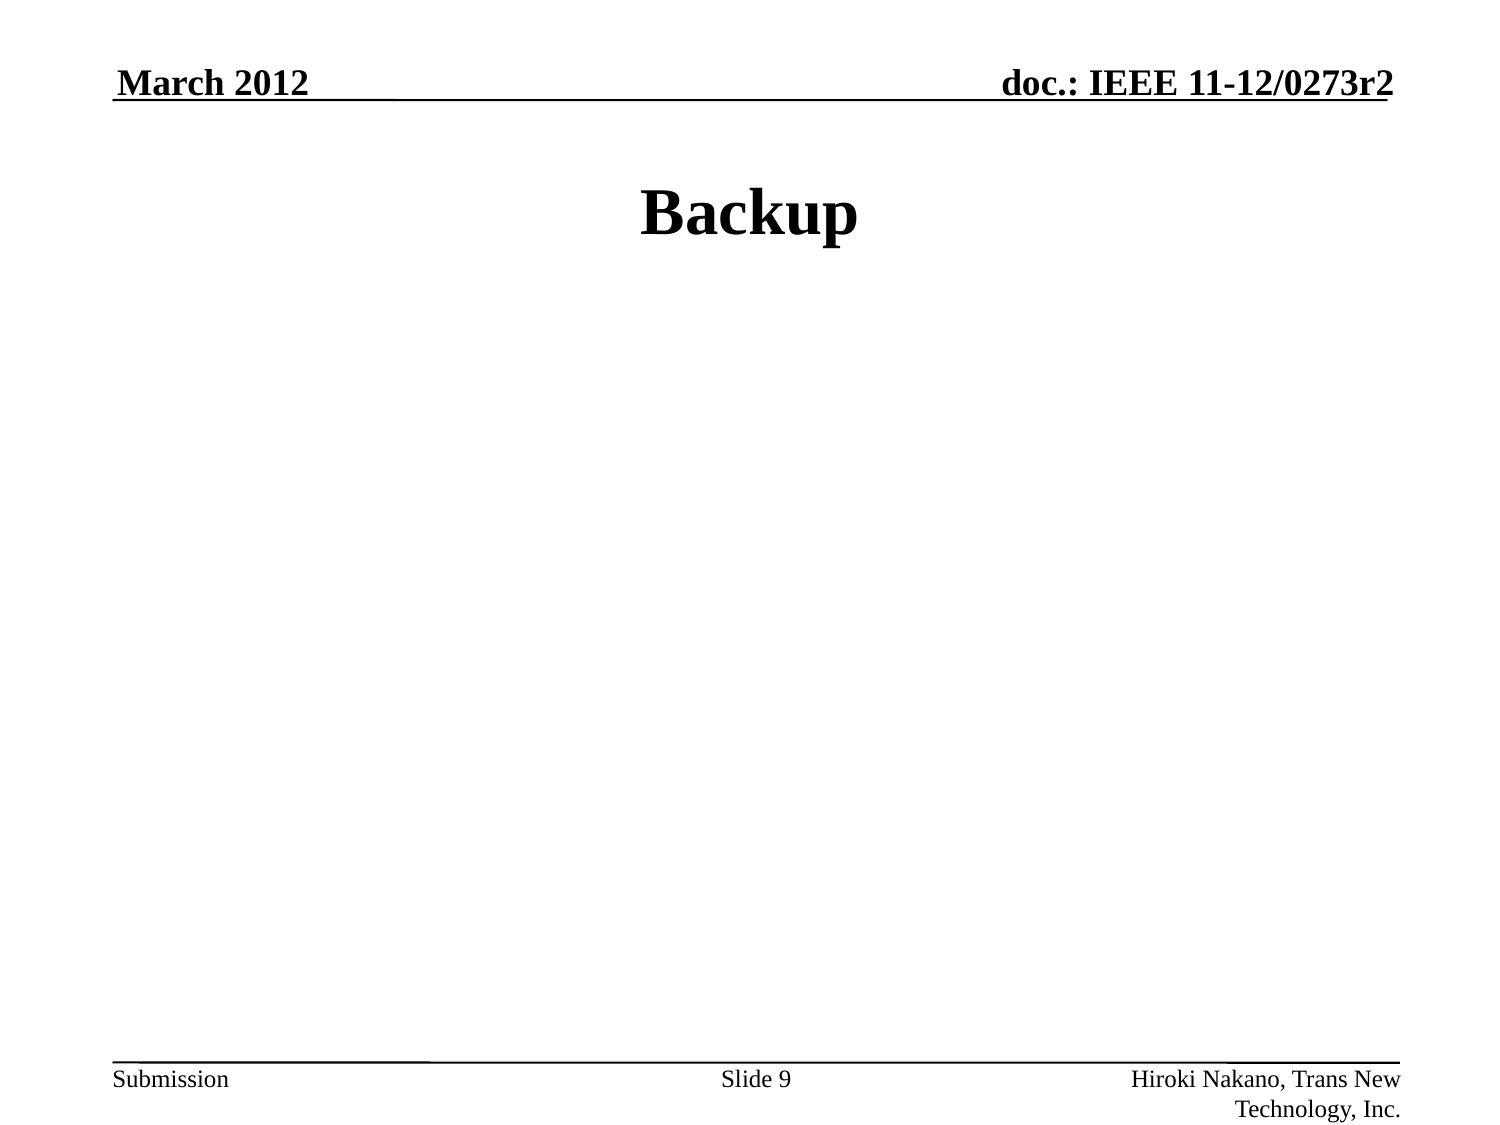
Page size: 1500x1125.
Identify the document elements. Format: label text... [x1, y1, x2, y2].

footer Hiroki Nakano, Trans New Technology, Inc. [1007, 1061, 1402, 1093]
slide_number Slide 9 [712, 1061, 800, 1123]
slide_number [116, 58, 507, 104]
title Backup [112, 111, 1388, 303]
